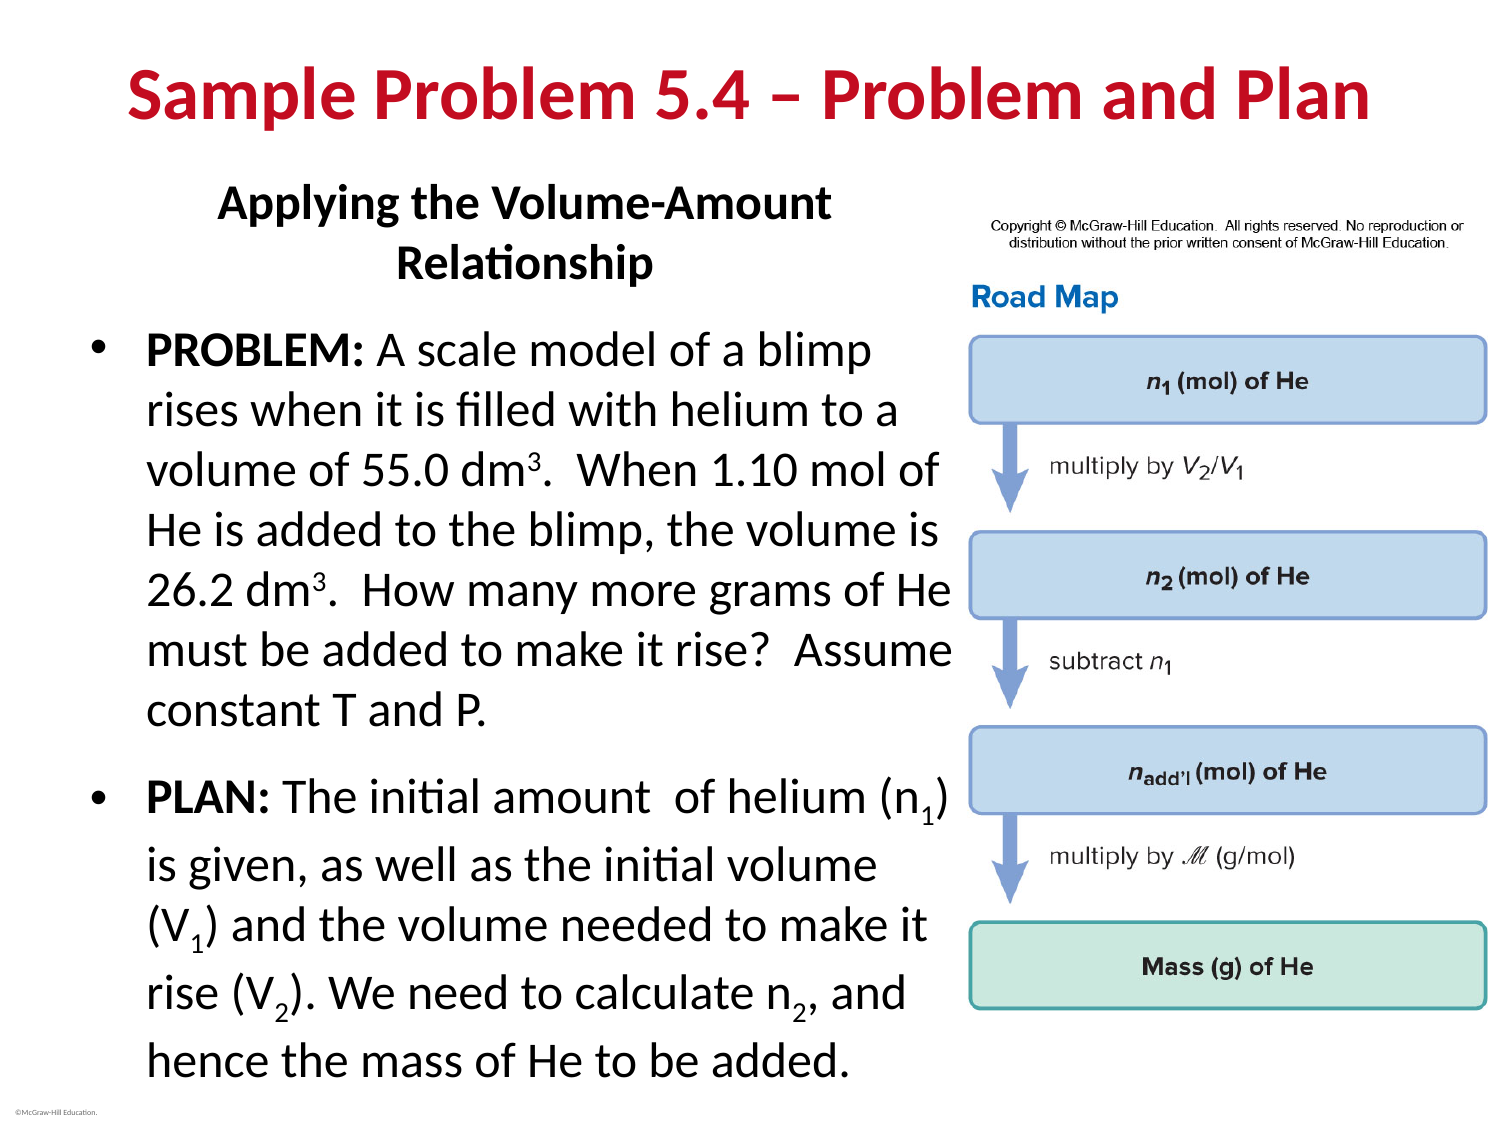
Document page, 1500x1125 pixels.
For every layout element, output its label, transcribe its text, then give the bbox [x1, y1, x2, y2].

title Sample Problem 5.4 – Problem and Plan [0, 37, 1500, 138]
picture [966, 219, 1488, 1011]
list Applying the Volume-Amount Relationship PROBLEM: A scale model of a blimp rises when it is filled with helium to a volume of 55.0 dm3. When 1.10 mol of He is added to the blimp, the volume is 26.2 dm3. How many more grams of He must be added to make it rise? Assume constant T and P. PLAN: The initial amount of helium (n1) is given, as well as the initial volume (V1) and the volume needed to make it rise (V2). We need to calculate n2, and hence the mass of He to be added. [75, 162, 975, 1075]
